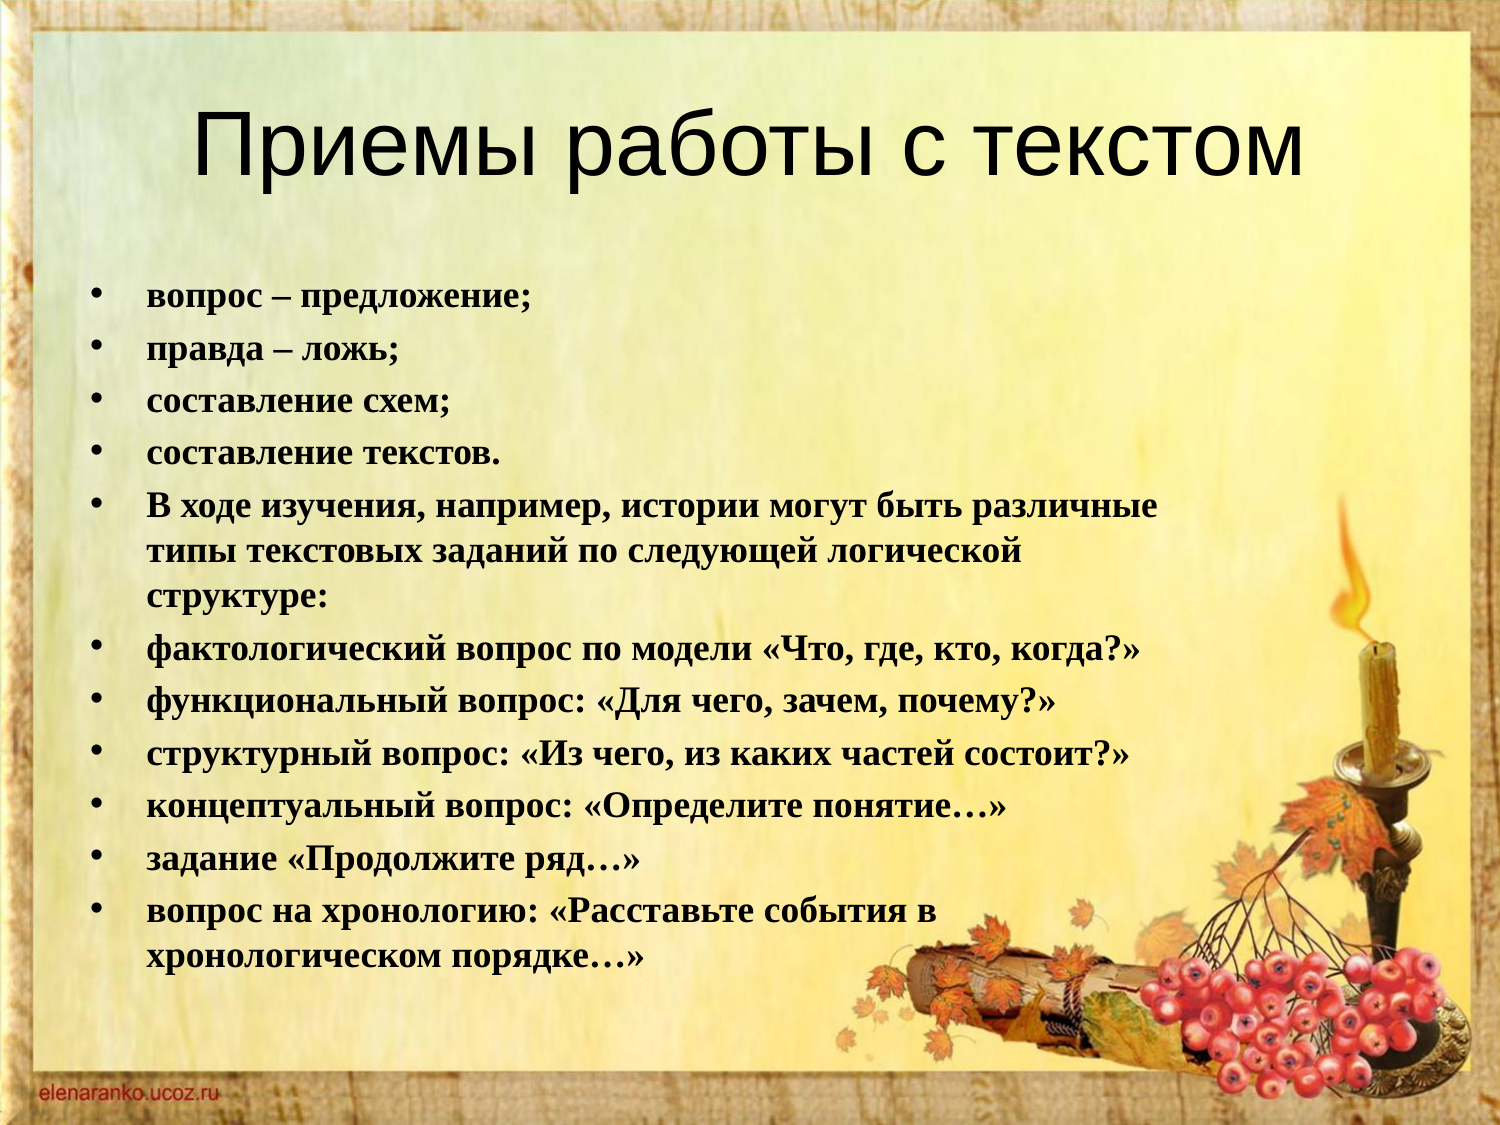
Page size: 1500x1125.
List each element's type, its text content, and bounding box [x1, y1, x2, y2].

list вопрос – предложение; правда – ложь; составление схем; составление текстов. В ходе изучения, например, истории могут быть различные типы текстовых заданий по следующей логической структуре: фактологический вопрос по модели «Что, где, кто, когда?» функциональный вопрос: «Для чего, зачем, почему?» структурный вопрос: «Из чего, из каких частей состоит?» концептуальный вопрос: «Определите понятие…» задание «Продолжите ряд…» вопрос на хронологию: «Расставьте события в хронологическом порядке…» [75, 262, 1188, 1005]
title Приемы работы с текстом [75, 45, 1425, 233]
picture [0, 0, 1500, 1125]
